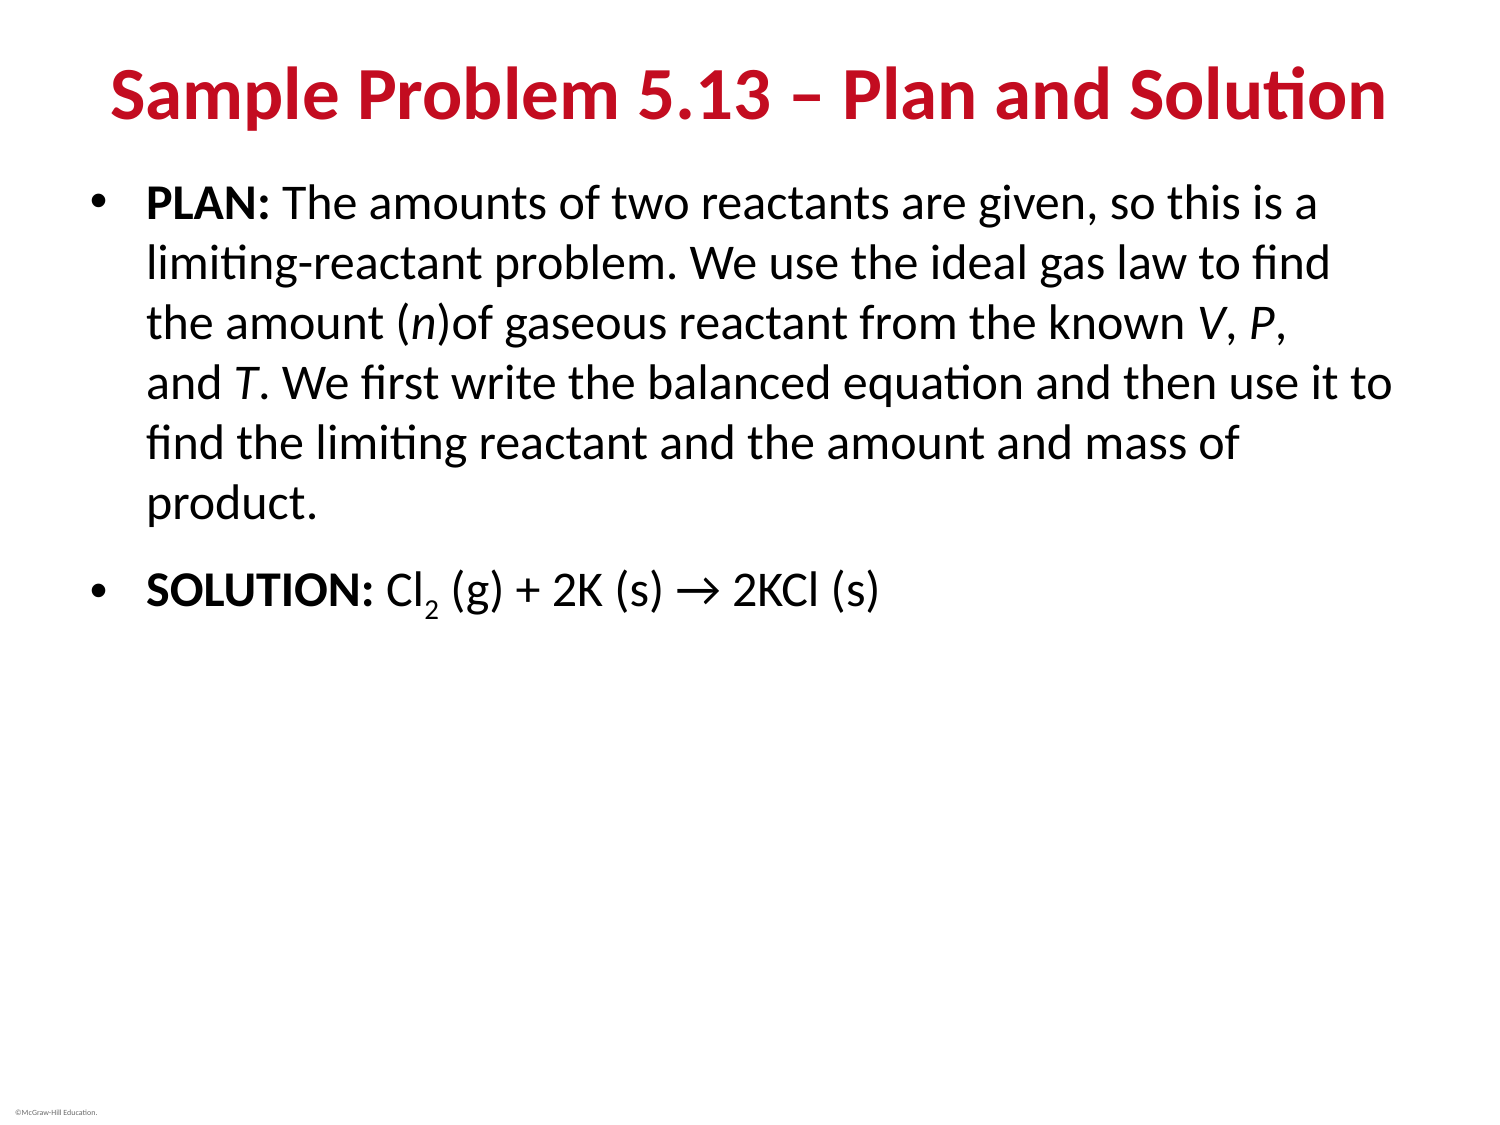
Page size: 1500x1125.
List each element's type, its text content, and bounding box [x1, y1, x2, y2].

title Sample Problem 5.13 – Plan and Solution [0, 37, 1500, 138]
